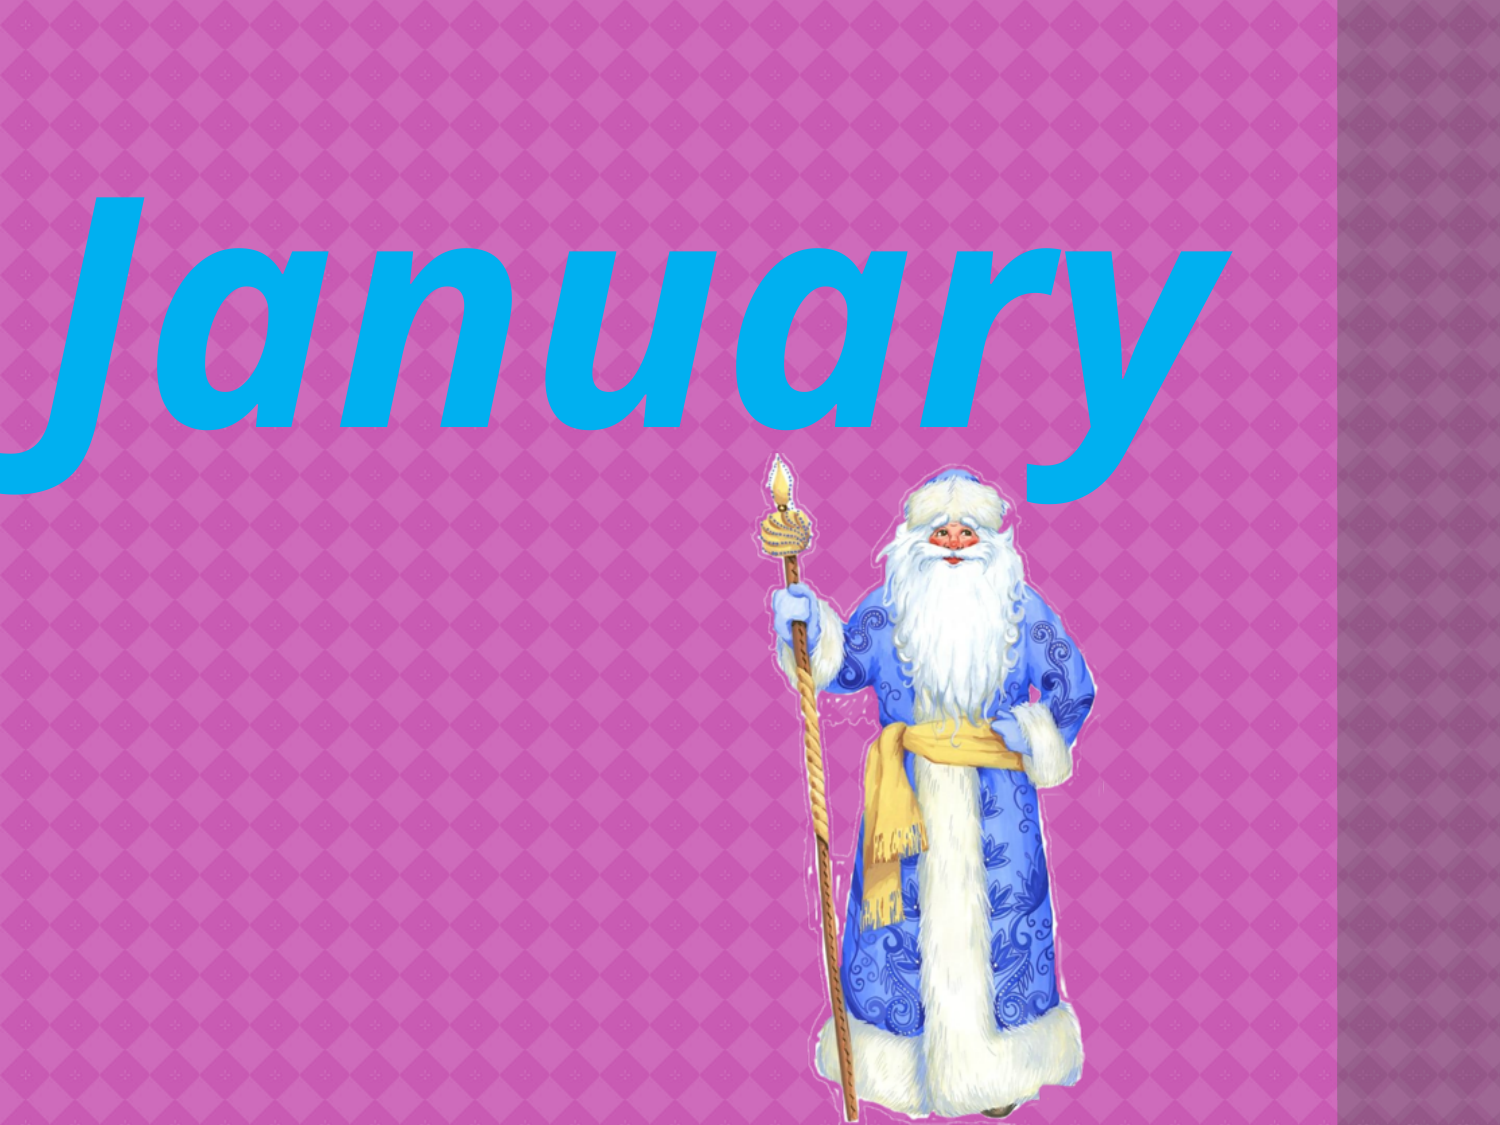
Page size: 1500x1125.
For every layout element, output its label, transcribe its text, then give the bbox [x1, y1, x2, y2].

title January [29, 101, 1388, 492]
picture [749, 452, 1104, 1125]
